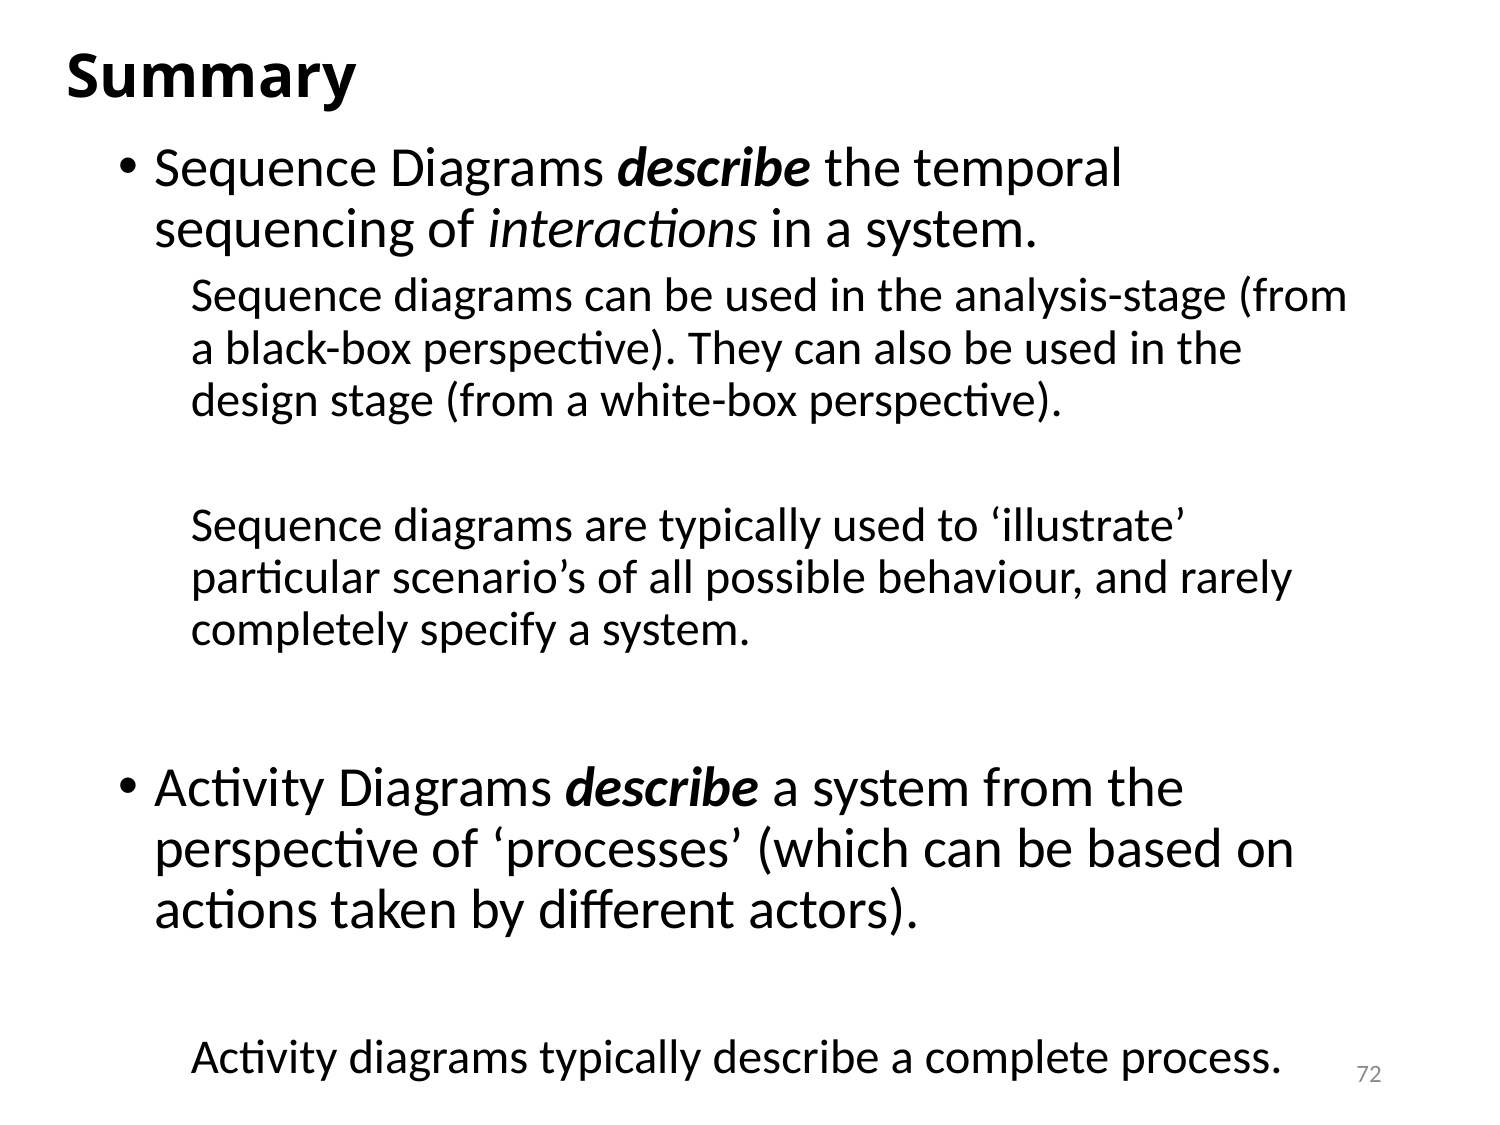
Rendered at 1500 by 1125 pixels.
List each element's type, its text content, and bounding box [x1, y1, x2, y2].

list Sequence Diagrams describe the temporal sequencing of interactions in a system. Sequence diagrams can be used in the analysis-stage (from a black-box perspective). They can also be used in the design stage (from a white-box perspective). Sequence diagrams are typically used to ‘illustrate’ particular scenario’s of all possible behaviour, and rarely completely specify a system. Activity Diagrams describe a system from the perspective of ‘processes’ (which can be based on actions taken by different actors). Activity diagrams typically describe a complete process. [103, 130, 1397, 1095]
slide_number 72 [1059, 1042, 1397, 1103]
title Summary [51, 37, 1346, 118]
